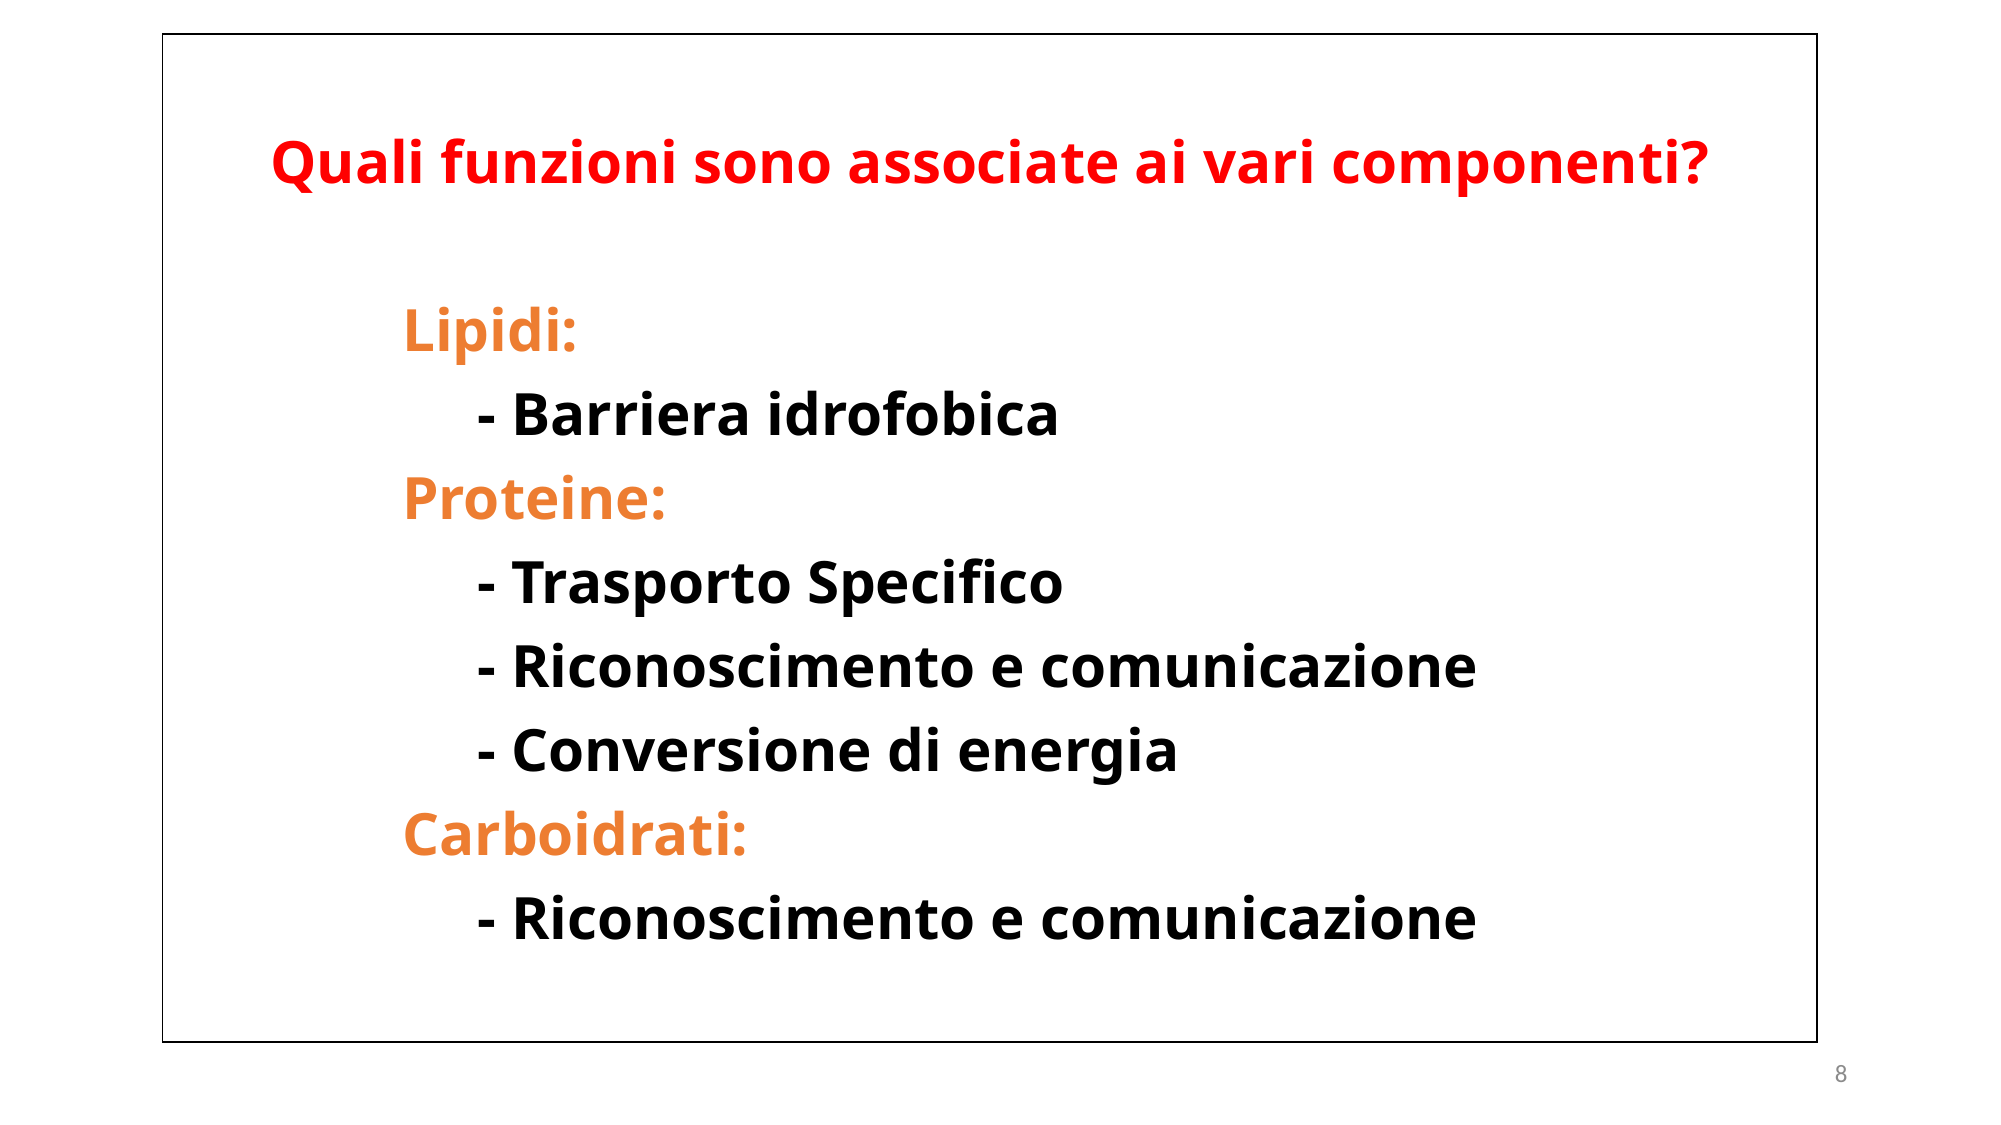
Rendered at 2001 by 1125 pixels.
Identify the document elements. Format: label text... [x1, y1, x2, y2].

slide_number 8 [1412, 1042, 1863, 1103]
text_box Quali funzioni sono associate ai vari componenti? Lipidi: - Barriera idrofobica Proteine: - Trasporto Specifico - Riconoscimento e comunicazione - Conversione di energia Carboidrati: - Riconoscimento e comunicazione [162, 33, 1817, 1043]
